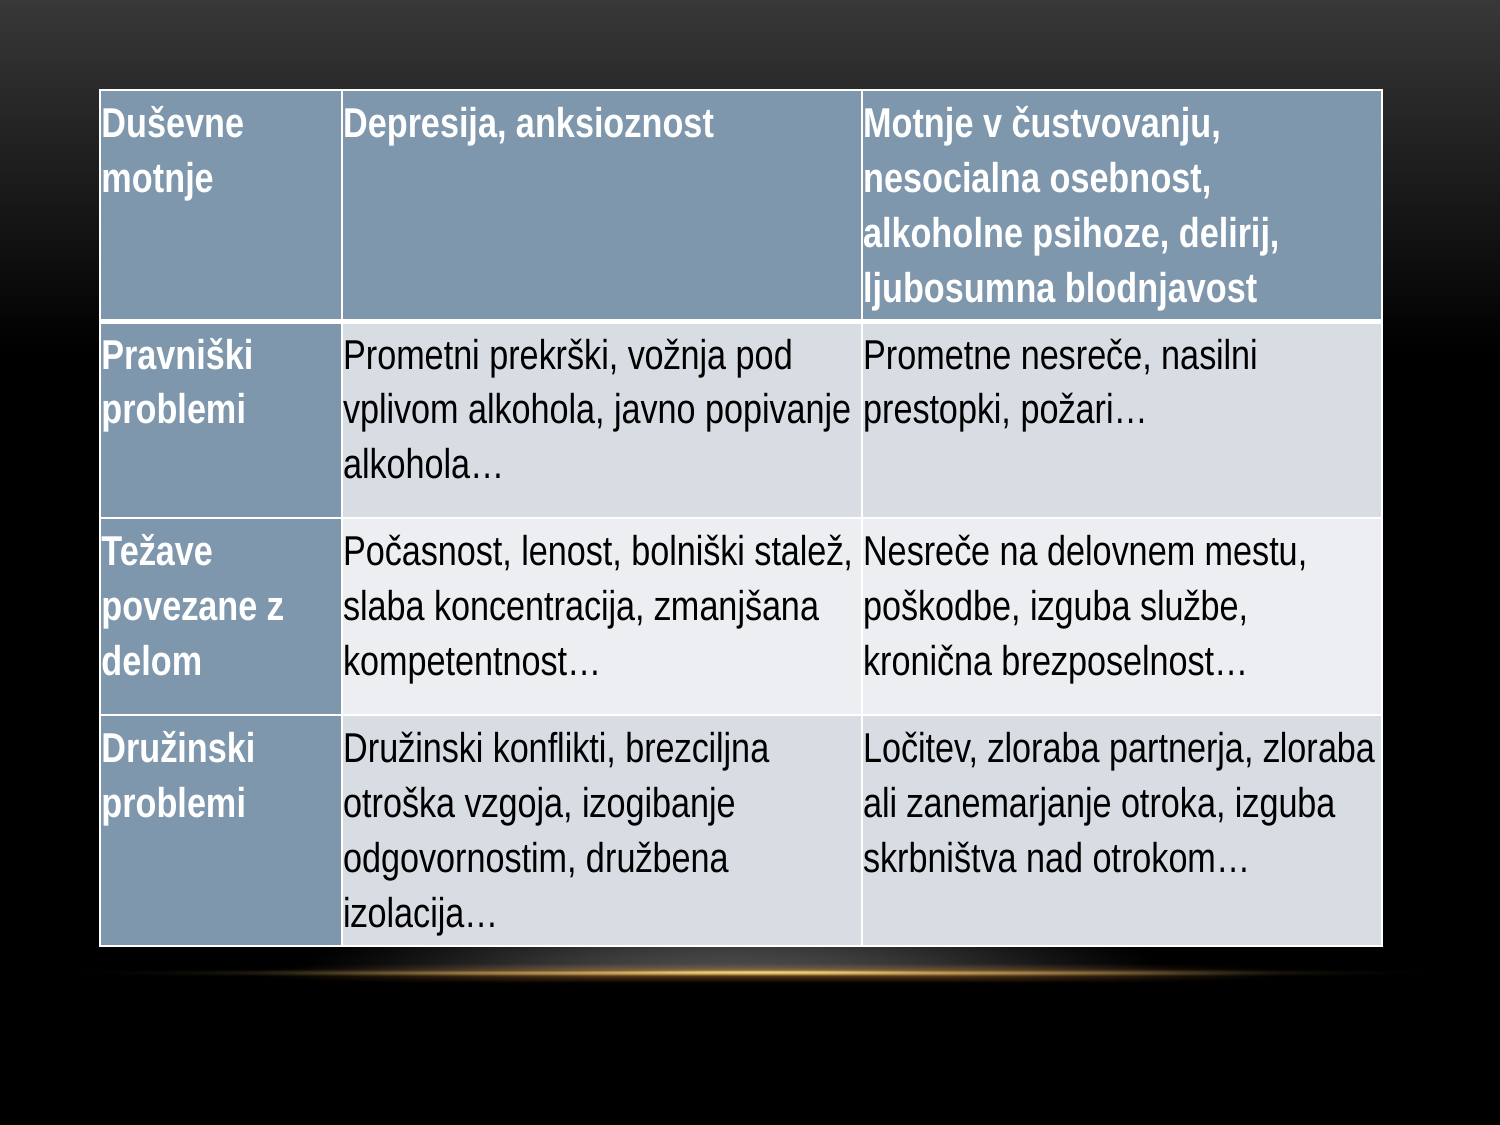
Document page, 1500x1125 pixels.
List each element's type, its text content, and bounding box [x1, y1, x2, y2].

table_cell Prometni prekrški, vožnja pod vplivom alkohola, javno popivanje alkohola… [343, 324, 861, 517]
table_cell Družinski konflikti, brezciljna otroška vzgoja, izogibanje odgovornostim, družbena izolacija… [343, 716, 861, 945]
table_header Motnje v čustvovanju, nesocialna osebnost, alkoholne psihoze, delirij, ljubosumna blodnjavost [863, 91, 1381, 319]
picture [0, 0, 1500, 1125]
table_header Depresija, anksioznost [343, 91, 861, 319]
table_cell Počasnost, lenost, bolniški stalež, slaba koncentracija, zmanjšana kompetentnost… [343, 519, 861, 714]
table_header Duševne motnje [101, 91, 341, 319]
table_cell Nesreče na delovnem mestu, poškodbe, izguba službe, kronična brezposelnost… [863, 519, 1381, 714]
table_cell Družinski problemi [101, 716, 341, 945]
table_cell Ločitev, zloraba partnerja, zloraba ali zanemarjanje otroka, izguba skrbništva nad otrokom… [863, 716, 1381, 945]
table_cell Prometne nesreče, nasilni prestopki, požari… [863, 324, 1381, 517]
table_cell Pravniški problemi [101, 324, 341, 517]
table_cell Težave povezane z delom [101, 519, 341, 714]
